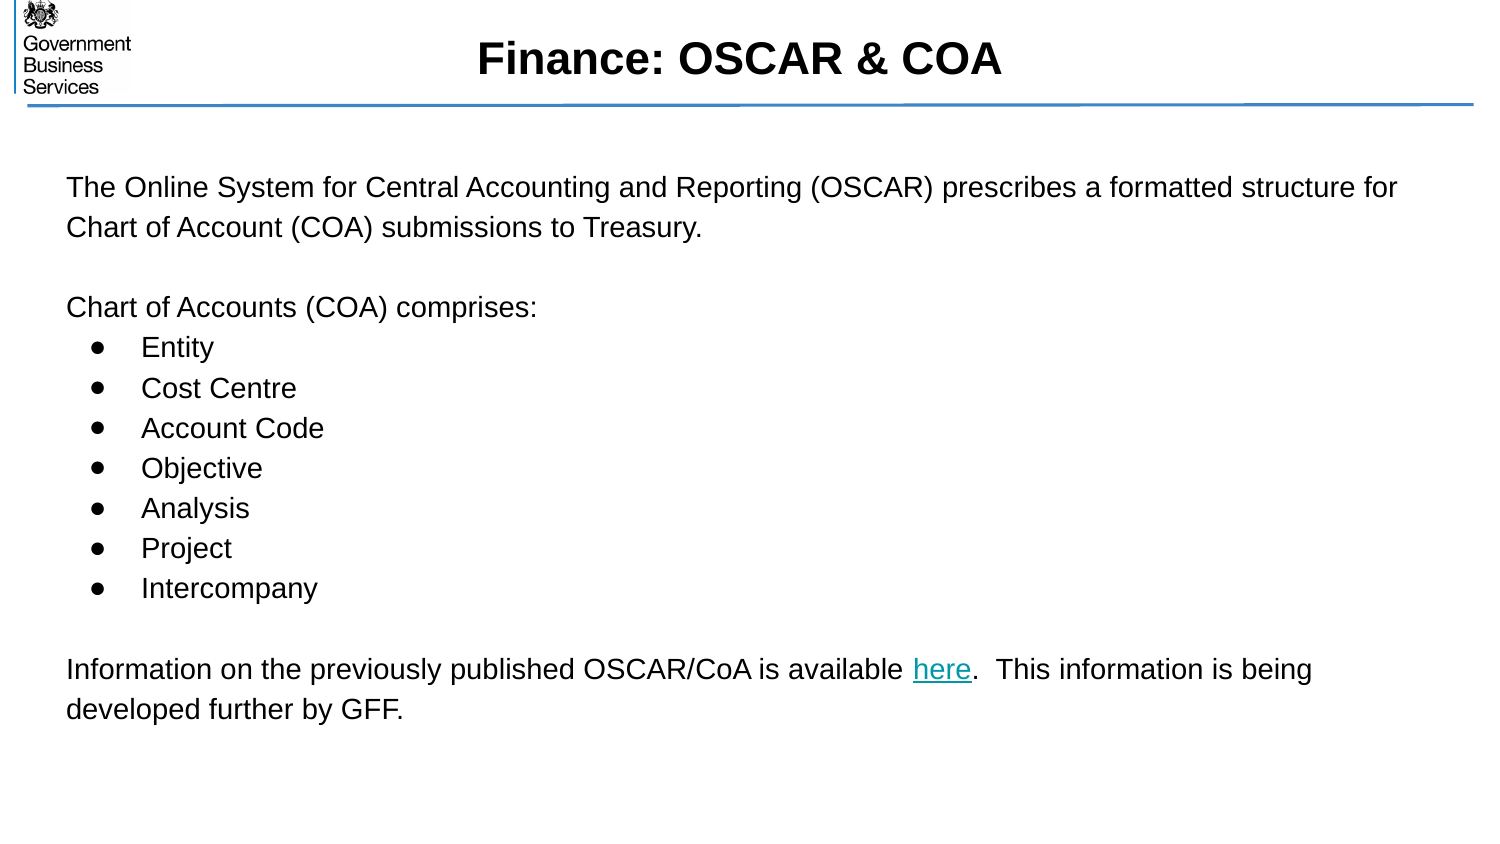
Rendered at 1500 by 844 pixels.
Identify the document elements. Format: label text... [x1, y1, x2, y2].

picture [14, 0, 131, 94]
list The Online System for Central Accounting and Reporting (OSCAR) prescribes a formatted structure for Chart of Account (COA) submissions to Treasury. Chart of Accounts (COA) comprises: Entity Cost Centre Account Code Objective Analysis Project Intercompany Information on the previously published OSCAR/CoA is available here. This information is being developed further by GFF. [51, 147, 1449, 798]
title Finance: OSCAR & COA [31, 13, 1449, 108]
